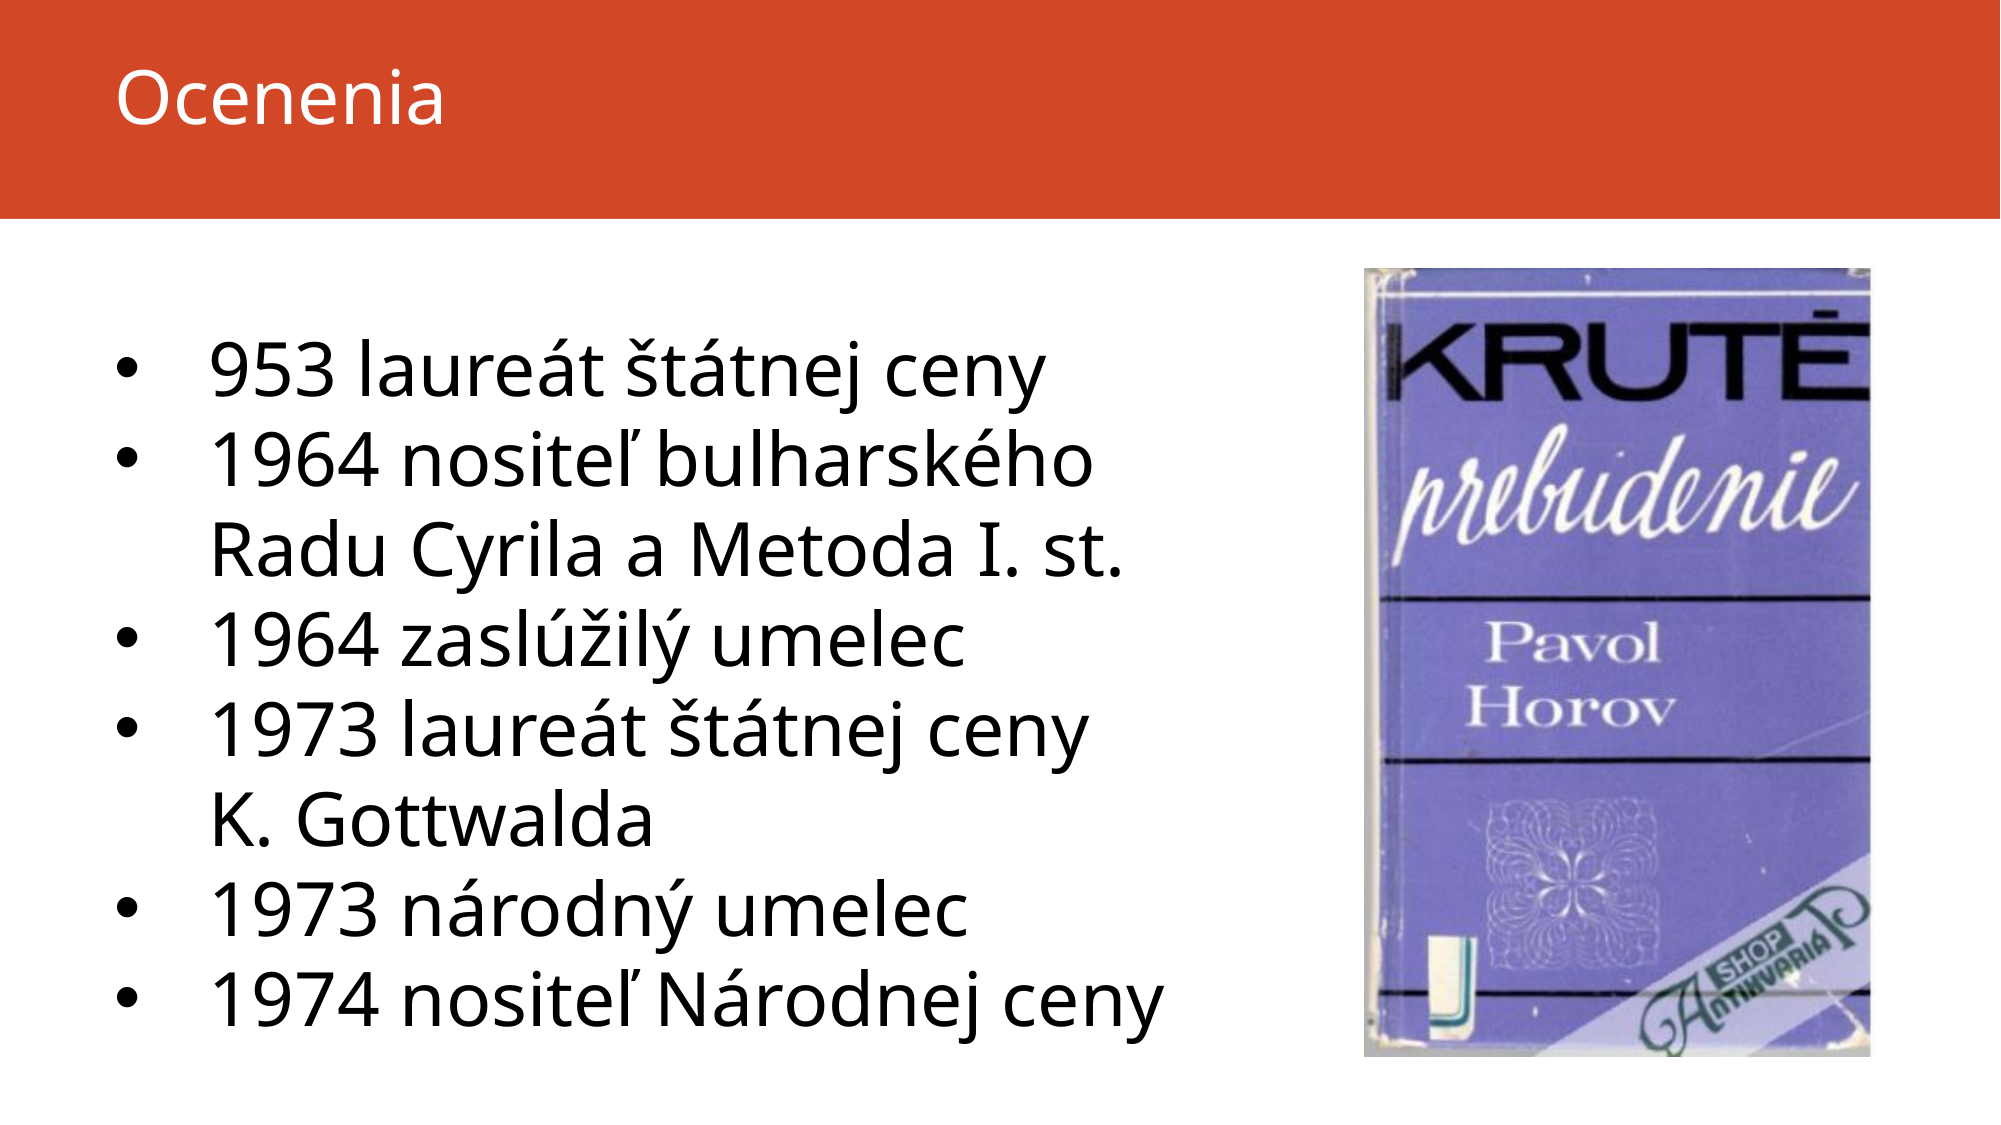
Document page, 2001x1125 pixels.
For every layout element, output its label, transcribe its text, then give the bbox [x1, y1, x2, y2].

text_box 953 laureát štátnej ceny 1964 nositeľ bulharského Radu Cyrila a Metoda I. st. 1964 zaslúžilý umelec 1973 laureát štátnej ceny K. Gottwalda 1973 národný umelec 1974 nositeľ Národnej ceny [99, 314, 1186, 1049]
title Ocenenia [99, 35, 1863, 237]
picture [1364, 268, 1876, 1057]
